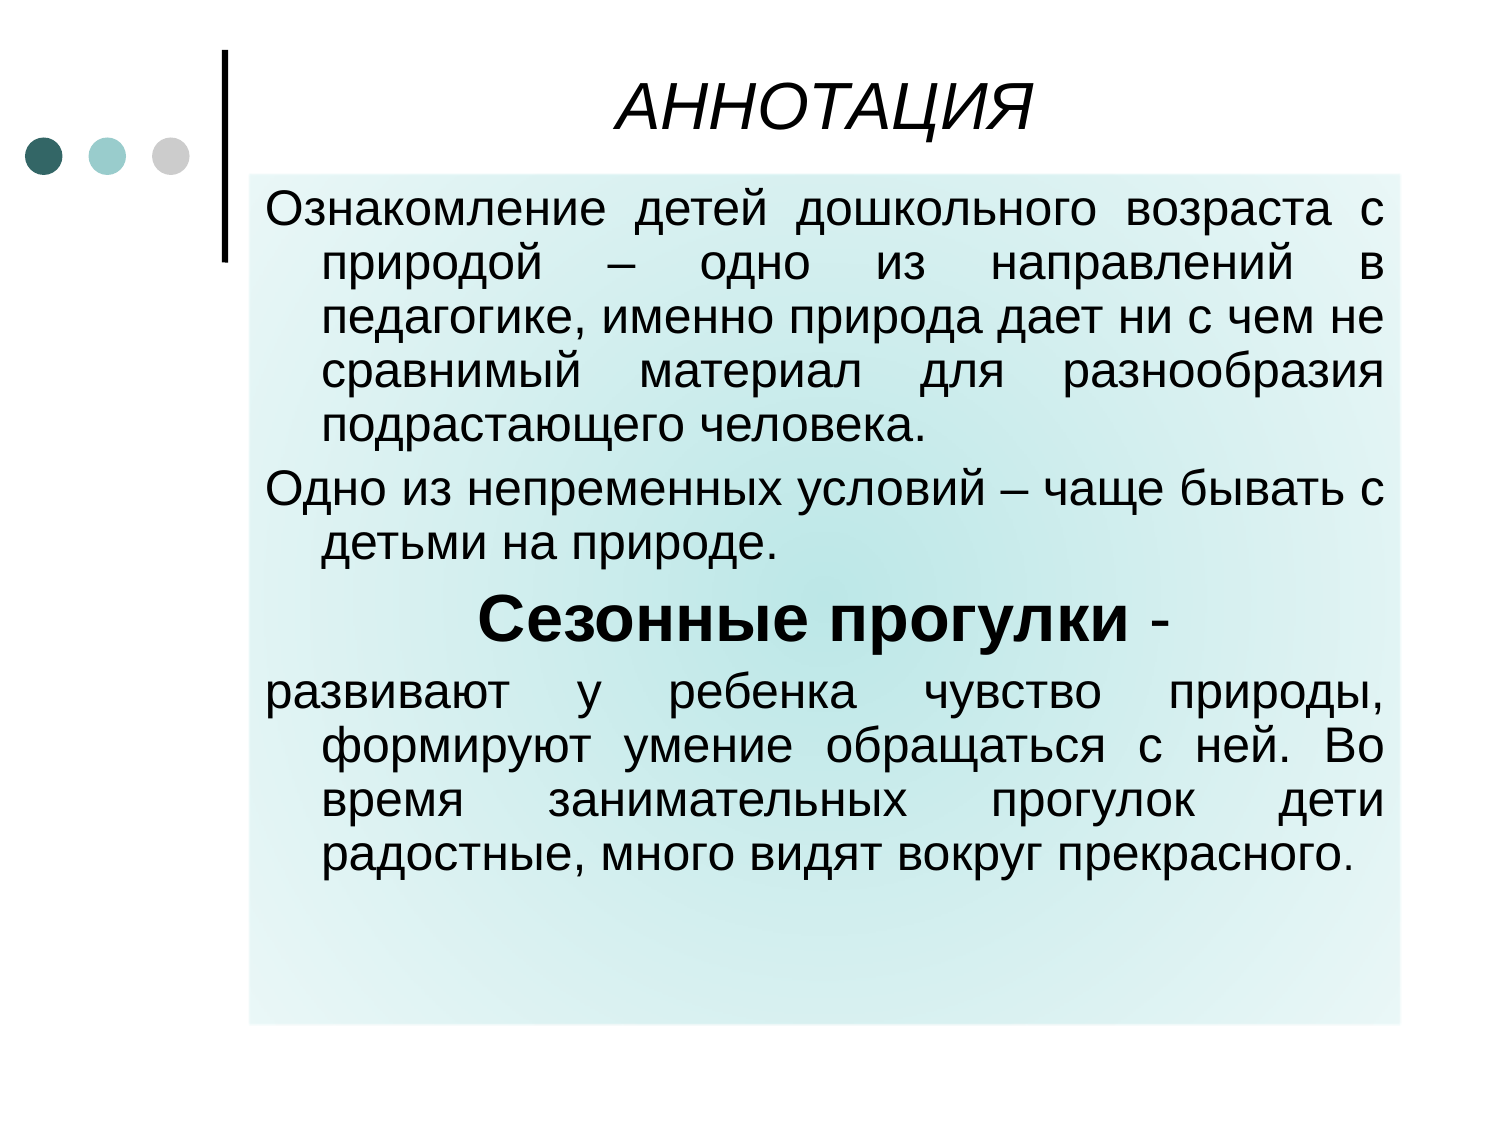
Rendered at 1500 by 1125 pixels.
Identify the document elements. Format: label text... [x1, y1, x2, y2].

title АННОТАЦИЯ [249, 37, 1401, 169]
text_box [248, 173, 1402, 1027]
